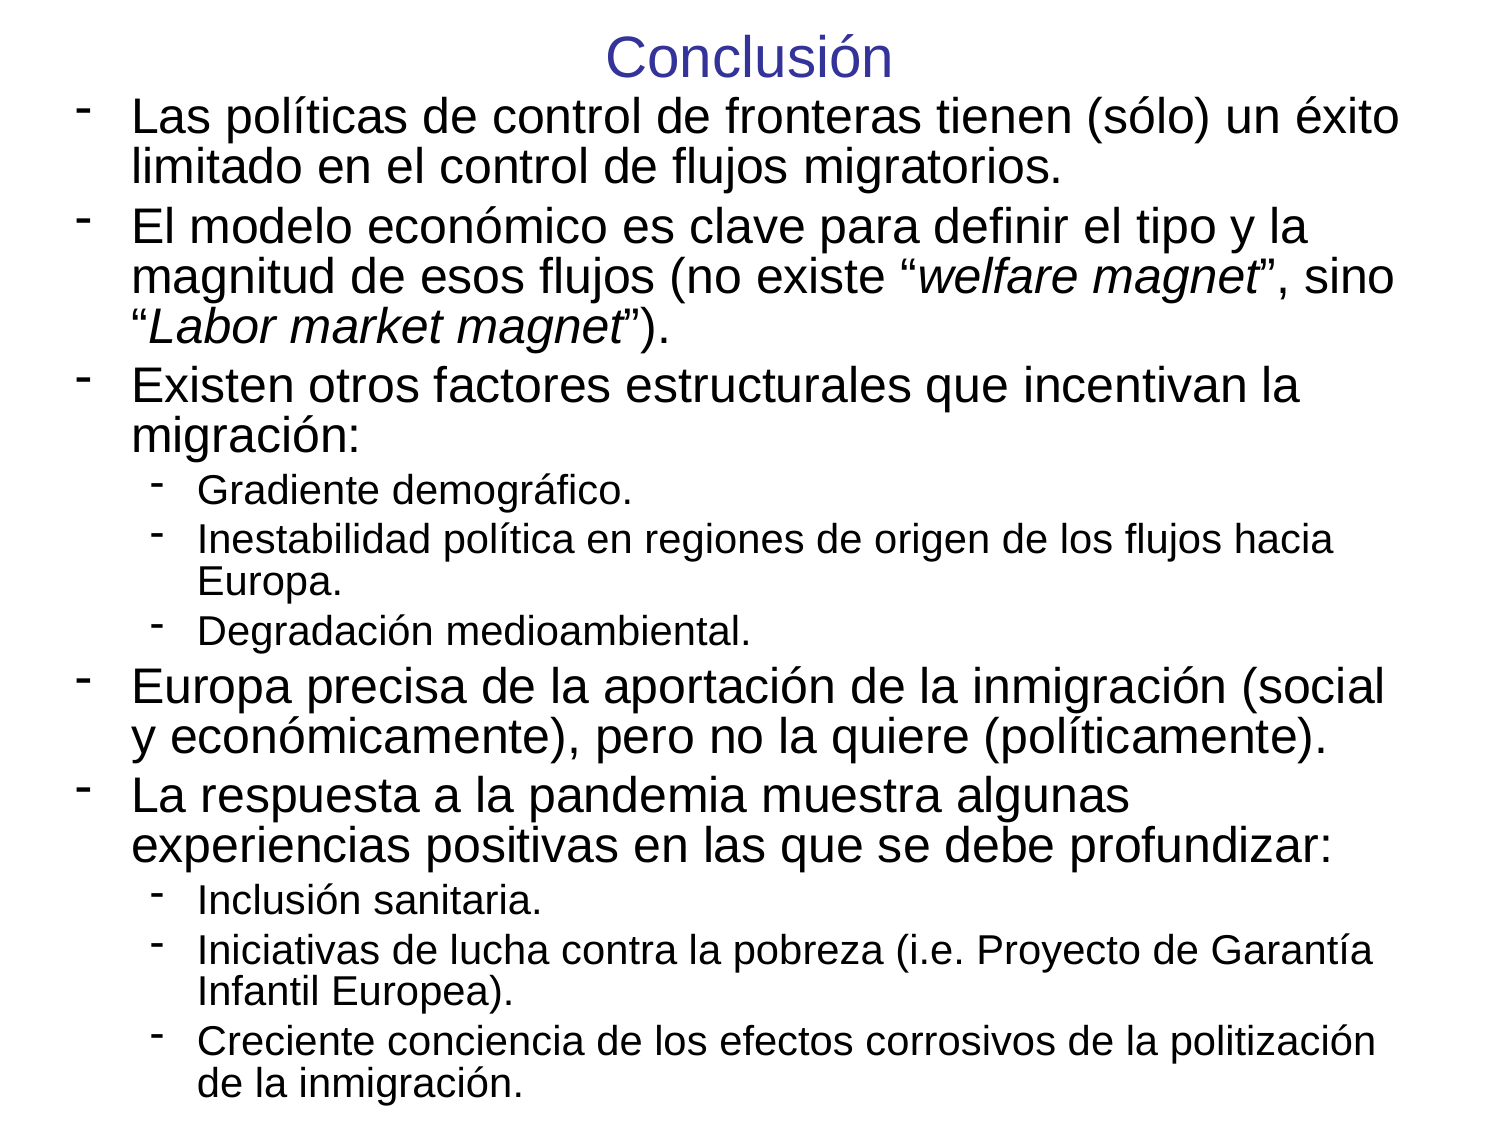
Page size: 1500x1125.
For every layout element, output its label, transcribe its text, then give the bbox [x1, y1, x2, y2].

list Las políticas de control de fronteras tienen (sólo) un éxito limitado en el control de flujos migratorios. El modelo económico es clave para definir el tipo y la magnitud de esos flujos (no existe “welfare magnet”, sino “Labor market magnet”). Existen otros factores estructurales que incentivan la migración: Gradiente demográfico. Inestabilidad política en regiones de origen de los flujos hacia Europa. Degradación medioambiental. Europa precisa de la aportación de la inmigración (social y económicamente), pero no la quiere (políticamente). La respuesta a la pandemia muestra algunas experiencias positivas en las que se debe profundizar: Inclusión sanitaria. Iniciativas de lucha contra la pobreza (i.e. Proyecto de Garantía Infantil Europea). Creciente conciencia de los efectos corrosivos de la politización de la inmigración. [74, 89, 1425, 1074]
title Conclusión [74, 7, 1426, 103]
